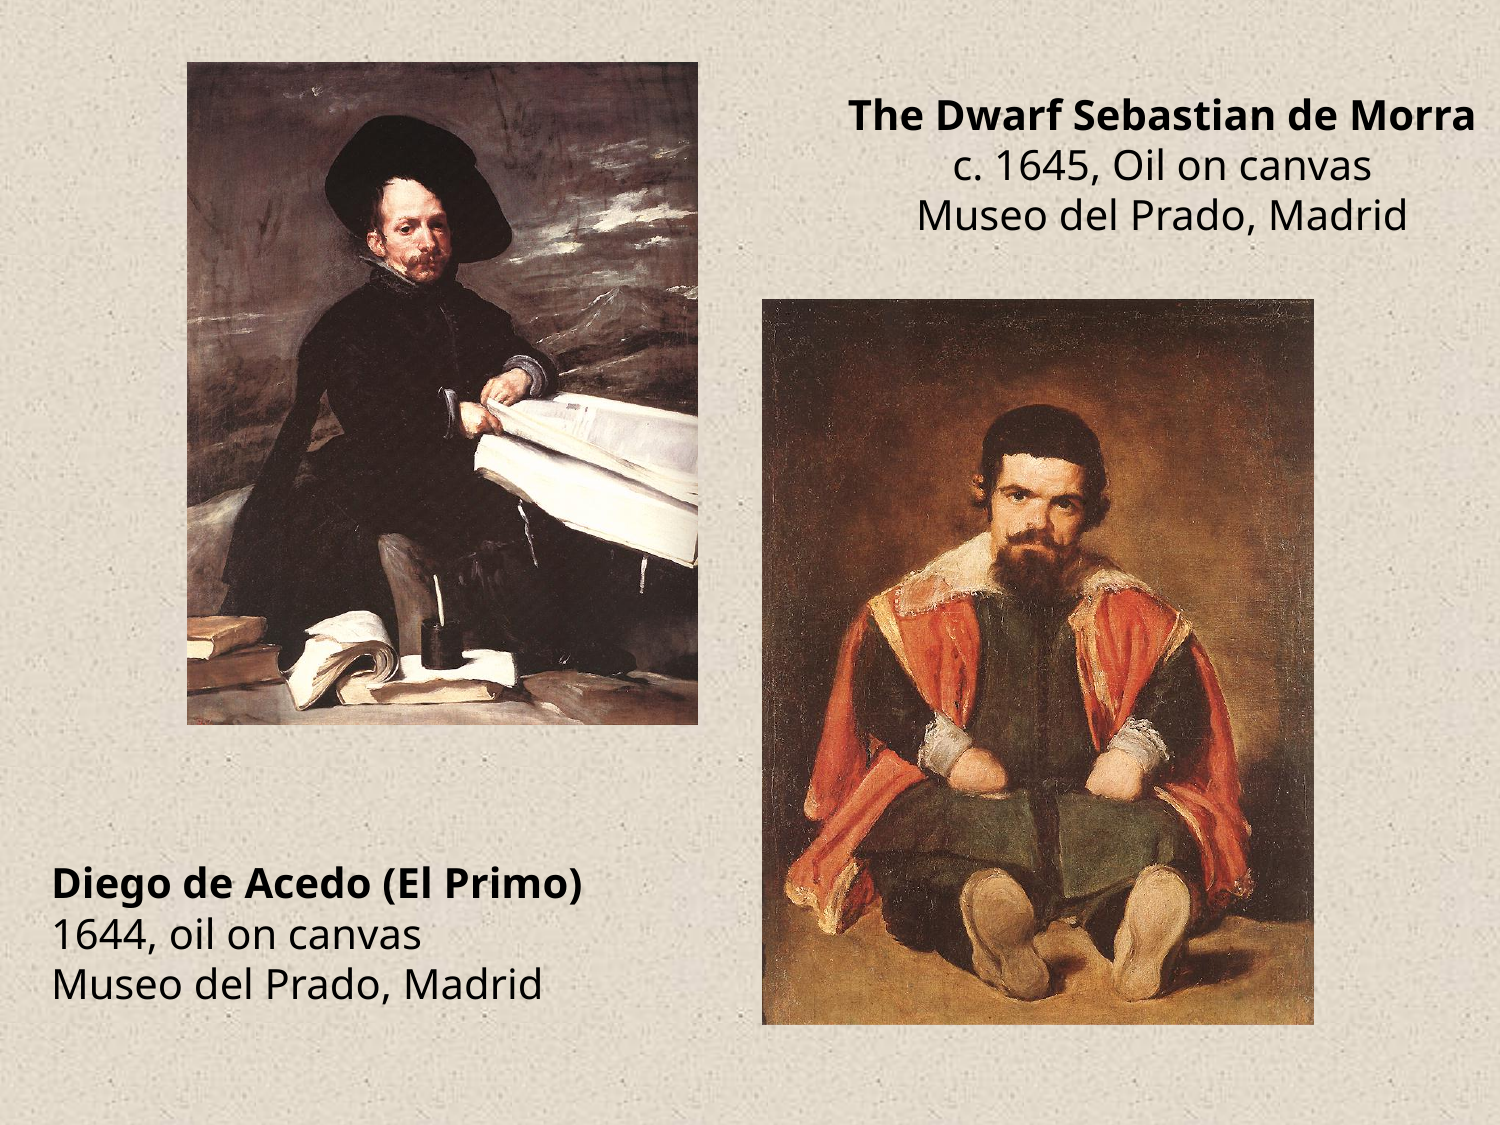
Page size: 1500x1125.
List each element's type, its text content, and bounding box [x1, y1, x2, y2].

text_box Diego de Acedo (El Primo) 1644, oil on canvas Museo del Prado, Madrid [36, 849, 598, 1015]
title The Dwarf Sebastian de Morra c. 1645, Oil on canvas Museo del Prado, Madrid [824, 49, 1500, 338]
picture [0, 0, 1500, 1125]
